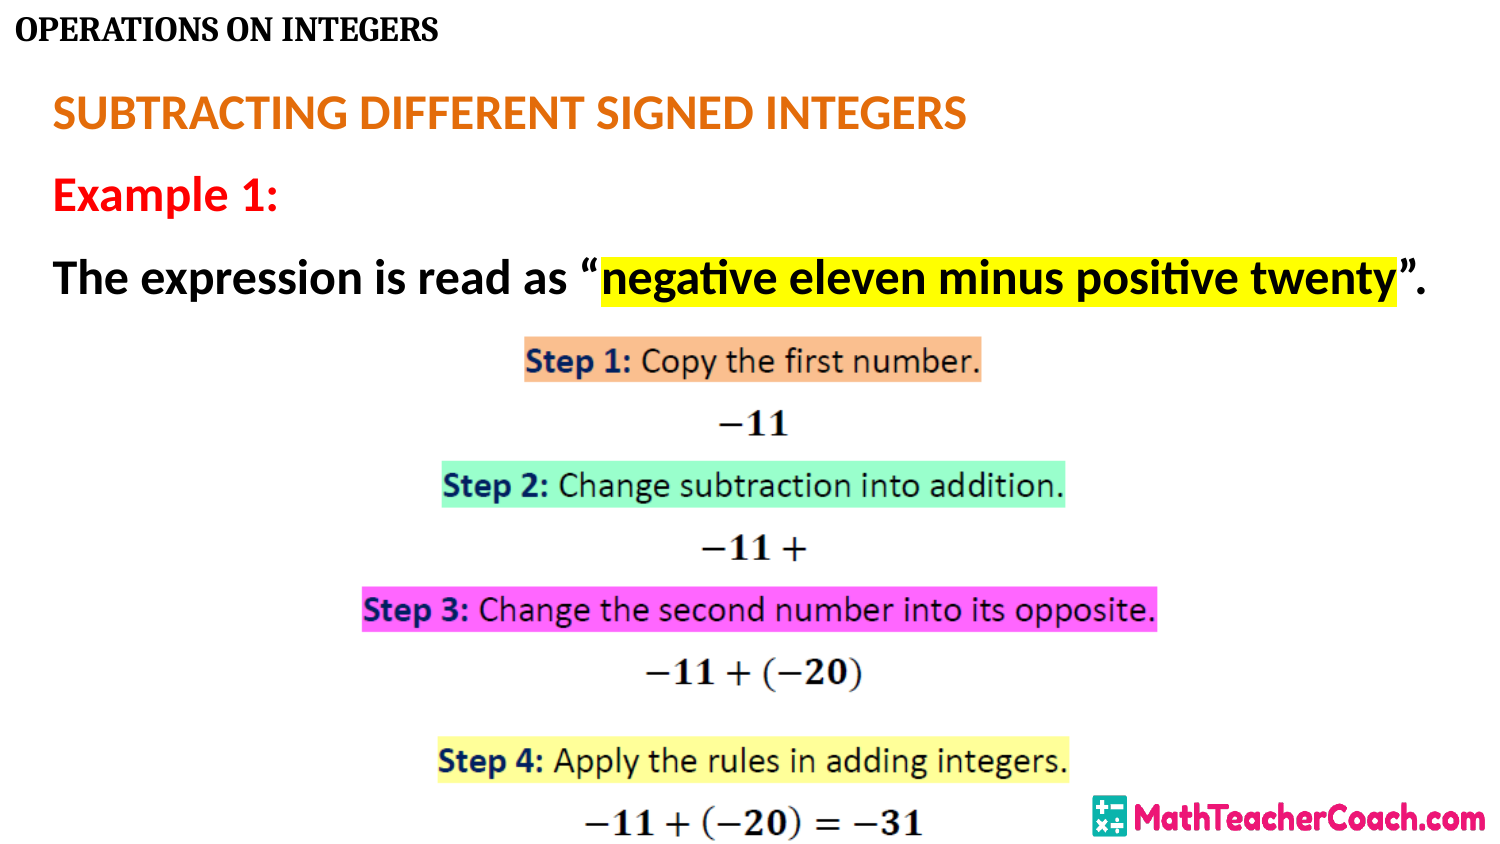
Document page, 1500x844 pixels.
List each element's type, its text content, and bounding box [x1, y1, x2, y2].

picture [330, 322, 1488, 841]
title OPERATIONS ON INTEGERS [0, 0, 1350, 57]
